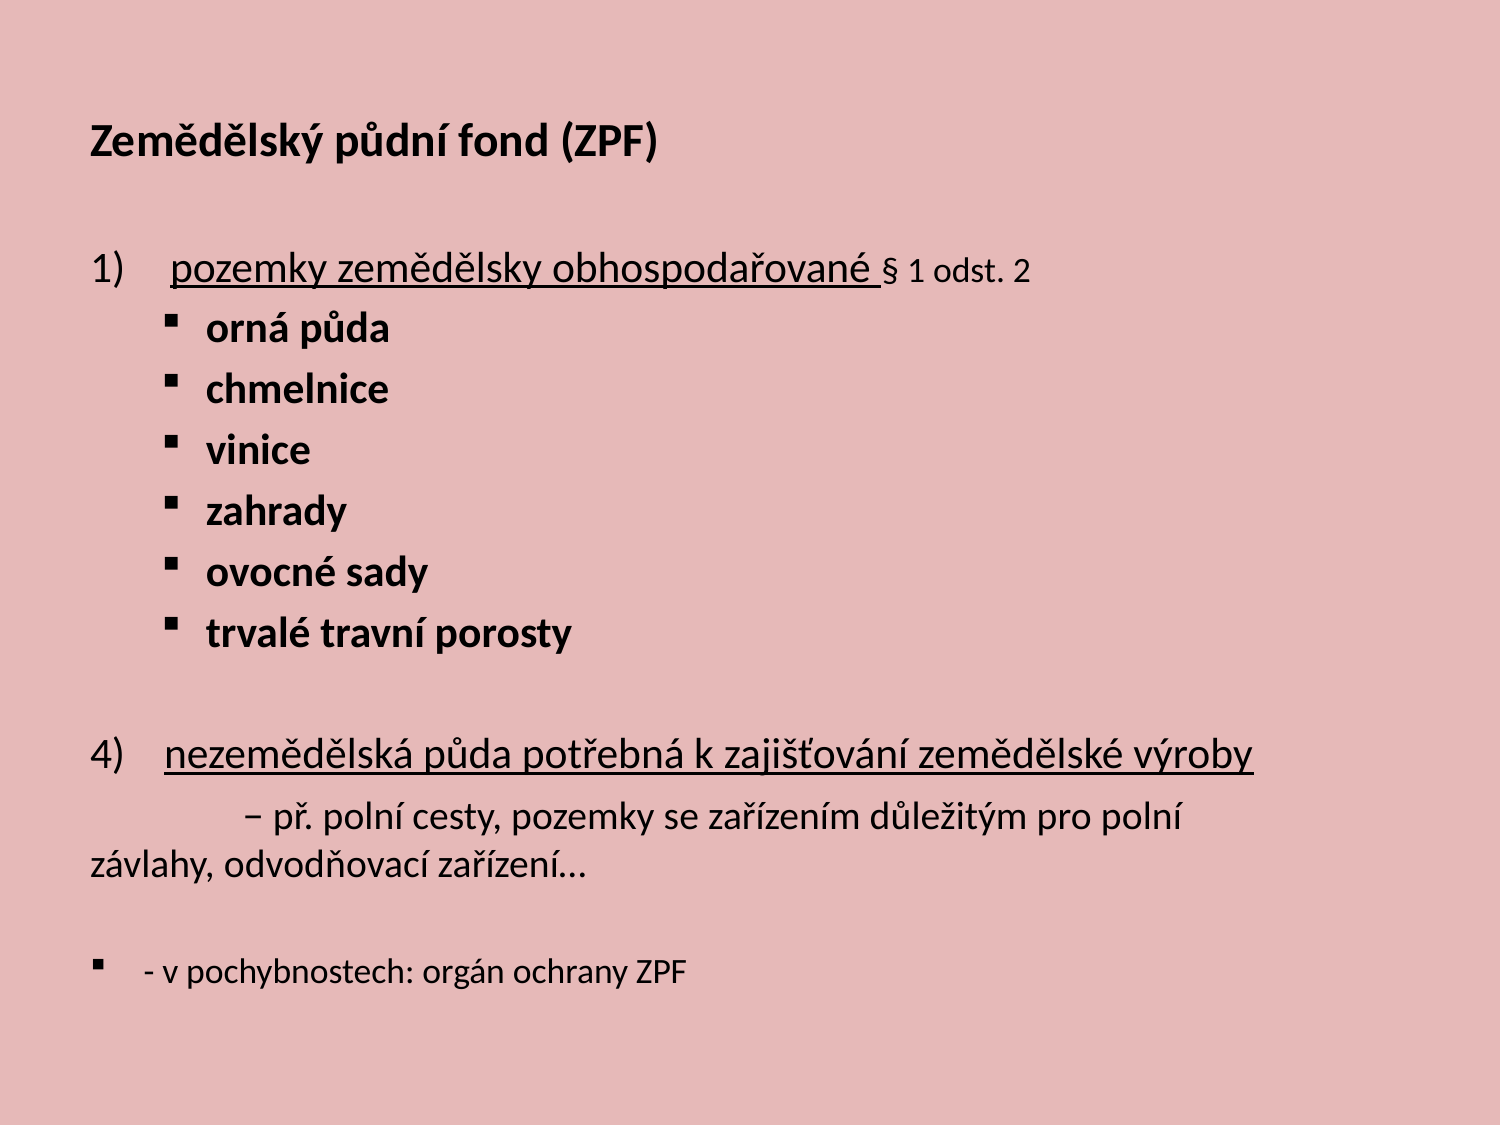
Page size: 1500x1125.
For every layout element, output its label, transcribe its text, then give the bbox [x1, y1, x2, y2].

list Zemědělský půdní fond (ZPF) pozemky zemědělsky obhospodařované § 1 odst. 2 orná půda chmelnice vinice zahrady ovocné sady trvalé travní porosty 4) nezemědělská půda potřebná k zajišťování zemědělské výroby – př. polní cesty, pozemky se zařízením důležitým pro polní závlahy, odvodňovací zařízení… - v pochybnostech: orgán ochrany ZPF [75, 101, 1425, 1005]
